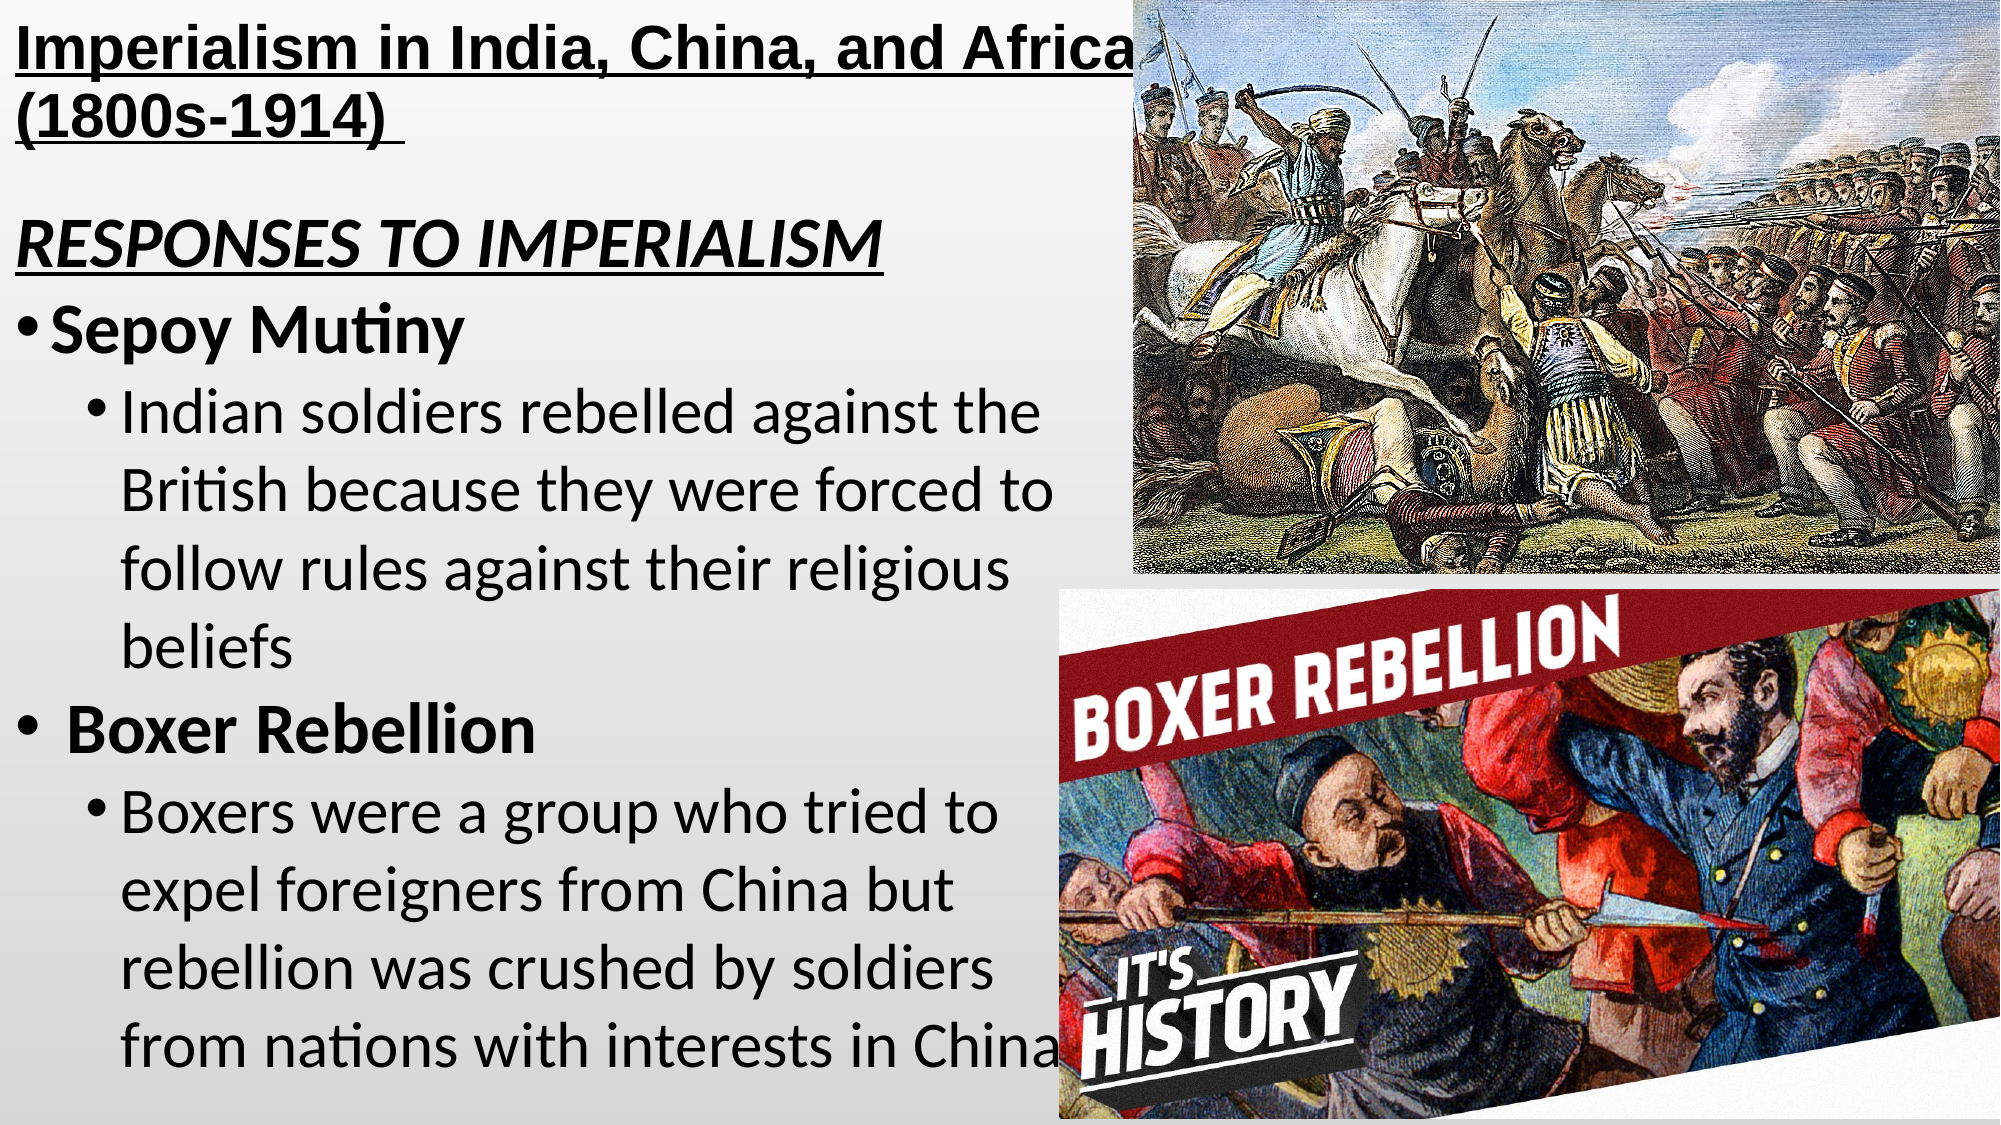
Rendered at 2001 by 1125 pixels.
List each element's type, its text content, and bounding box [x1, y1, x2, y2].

picture [1133, 0, 2000, 574]
picture [1059, 589, 2000, 1119]
title Imperialism in India, China, and Africa (1800s-1914) [0, 7, 1133, 160]
list RESPONSES TO IMPERIALISM Sepoy Mutiny Indian soldiers rebelled against the British because they were forced to follow rules against their religious beliefs Boxer Rebellion Boxers were a group who tried to expel foreigners from China but rebellion was crushed by soldiers from nations with interests in China [0, 187, 1092, 1125]
